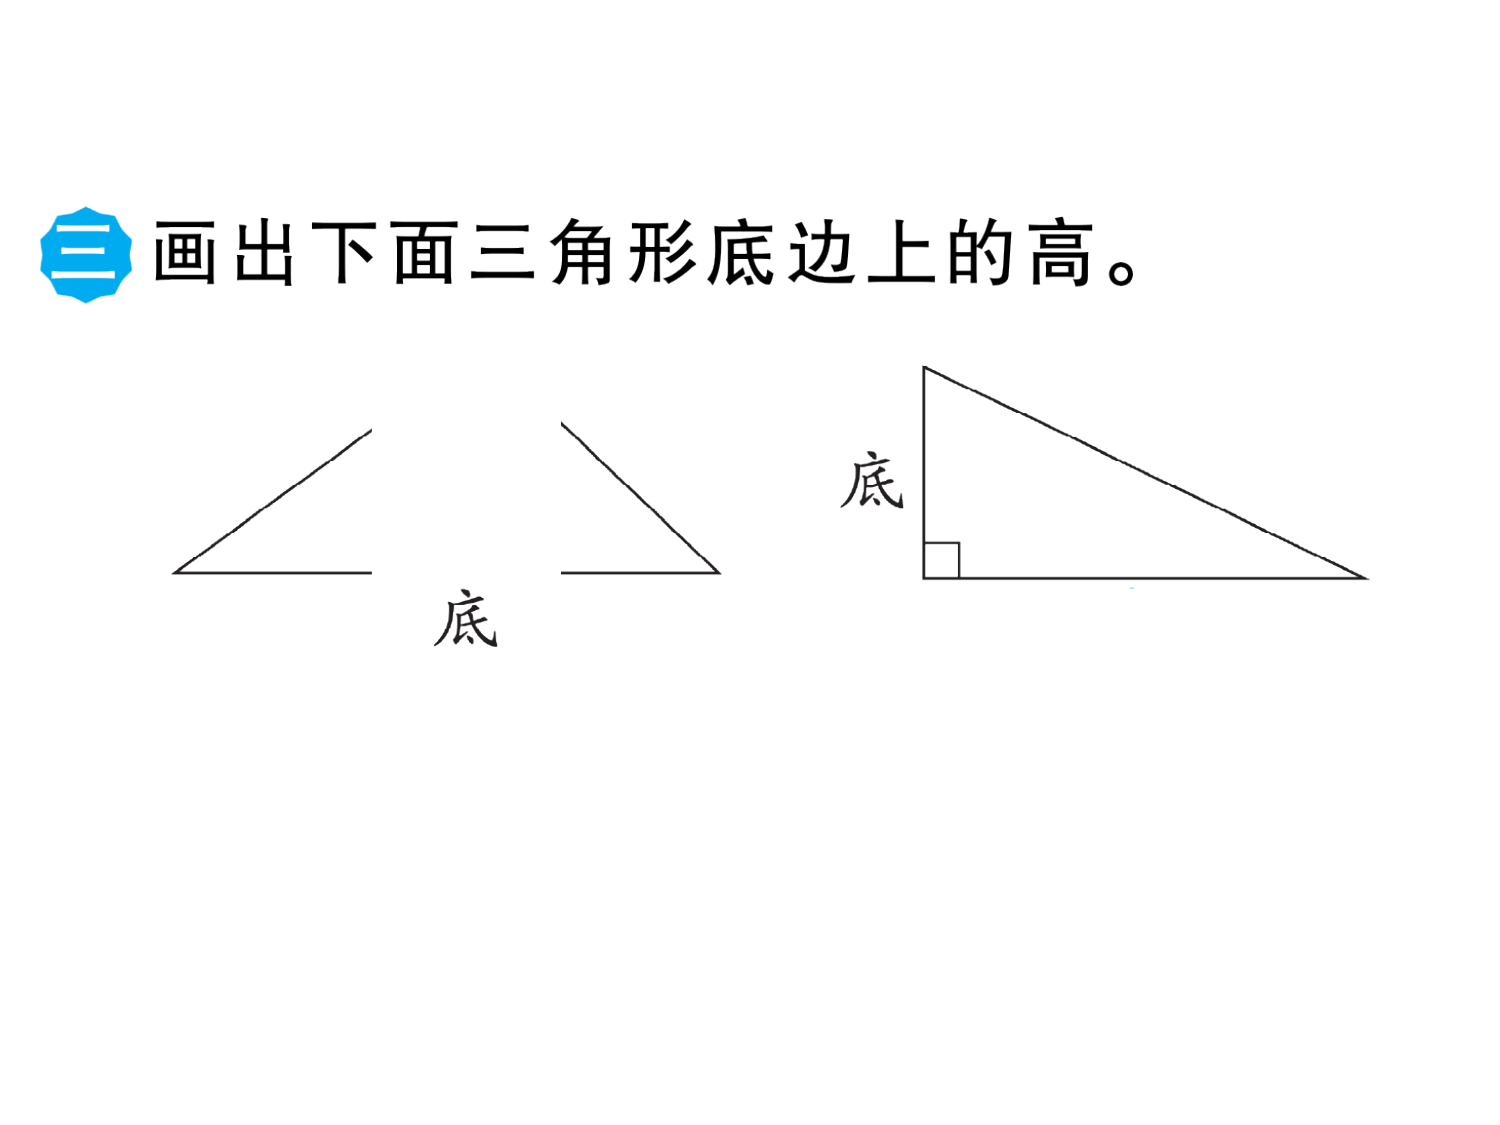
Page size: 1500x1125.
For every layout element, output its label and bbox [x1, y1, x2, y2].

picture [35, 177, 1453, 683]
